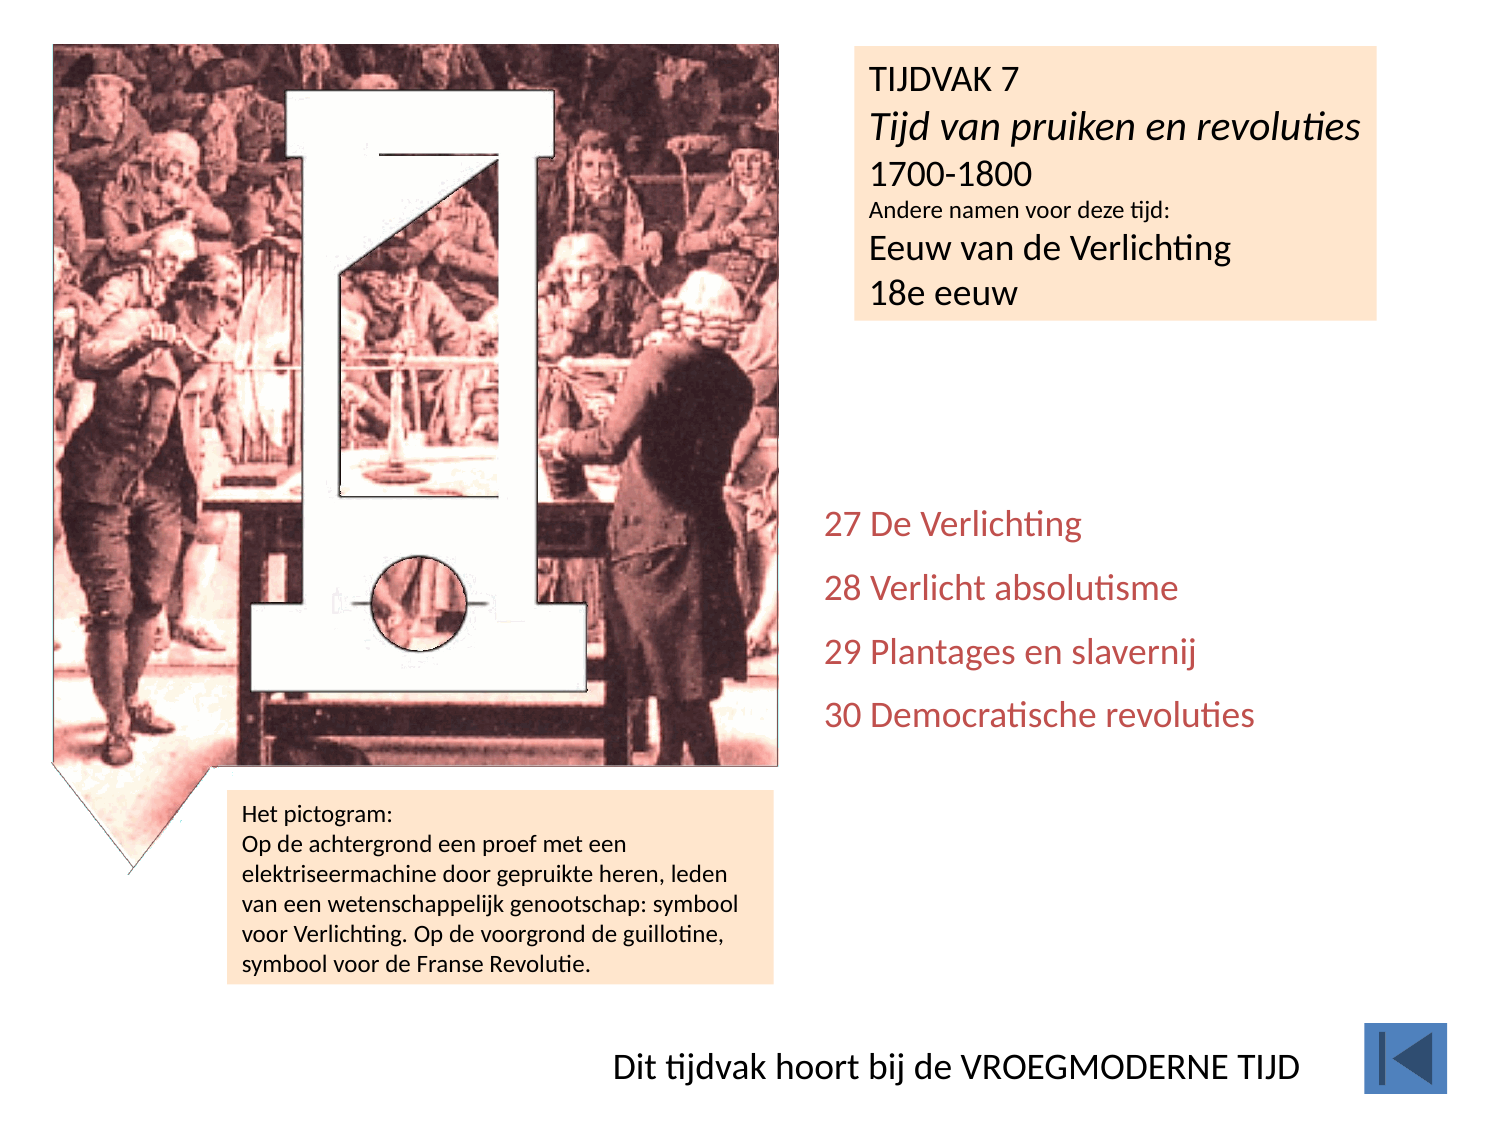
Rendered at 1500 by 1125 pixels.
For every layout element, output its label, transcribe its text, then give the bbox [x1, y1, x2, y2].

text_box TIJDVAK 7 Tijd van pruiken en revoluties 1700-1800 Andere namen voor deze tijd: Eeuw van de Verlichting 18e eeuw [854, 46, 1377, 321]
picture [0, 44, 831, 876]
text_box 27 De Verlichting 28 Verlicht absolutisme 29 Plantages en slavernij 30 Democratische revoluties [836, 491, 1477, 743]
text_box Het pictogram: Op de achtergrond een proef met een elektriseermachine door gepruikte heren, leden van een wetenschappelijk genootschap: symbool voor Verlichting. Op de voorgrond de guillotine, symbool voor de Franse Revolutie. [227, 884, 774, 985]
text_box [1364, 1023, 1448, 1094]
text_box Dit tijdvak hoort bij de VROEGMODERNE TIJD [598, 1034, 1316, 1095]
